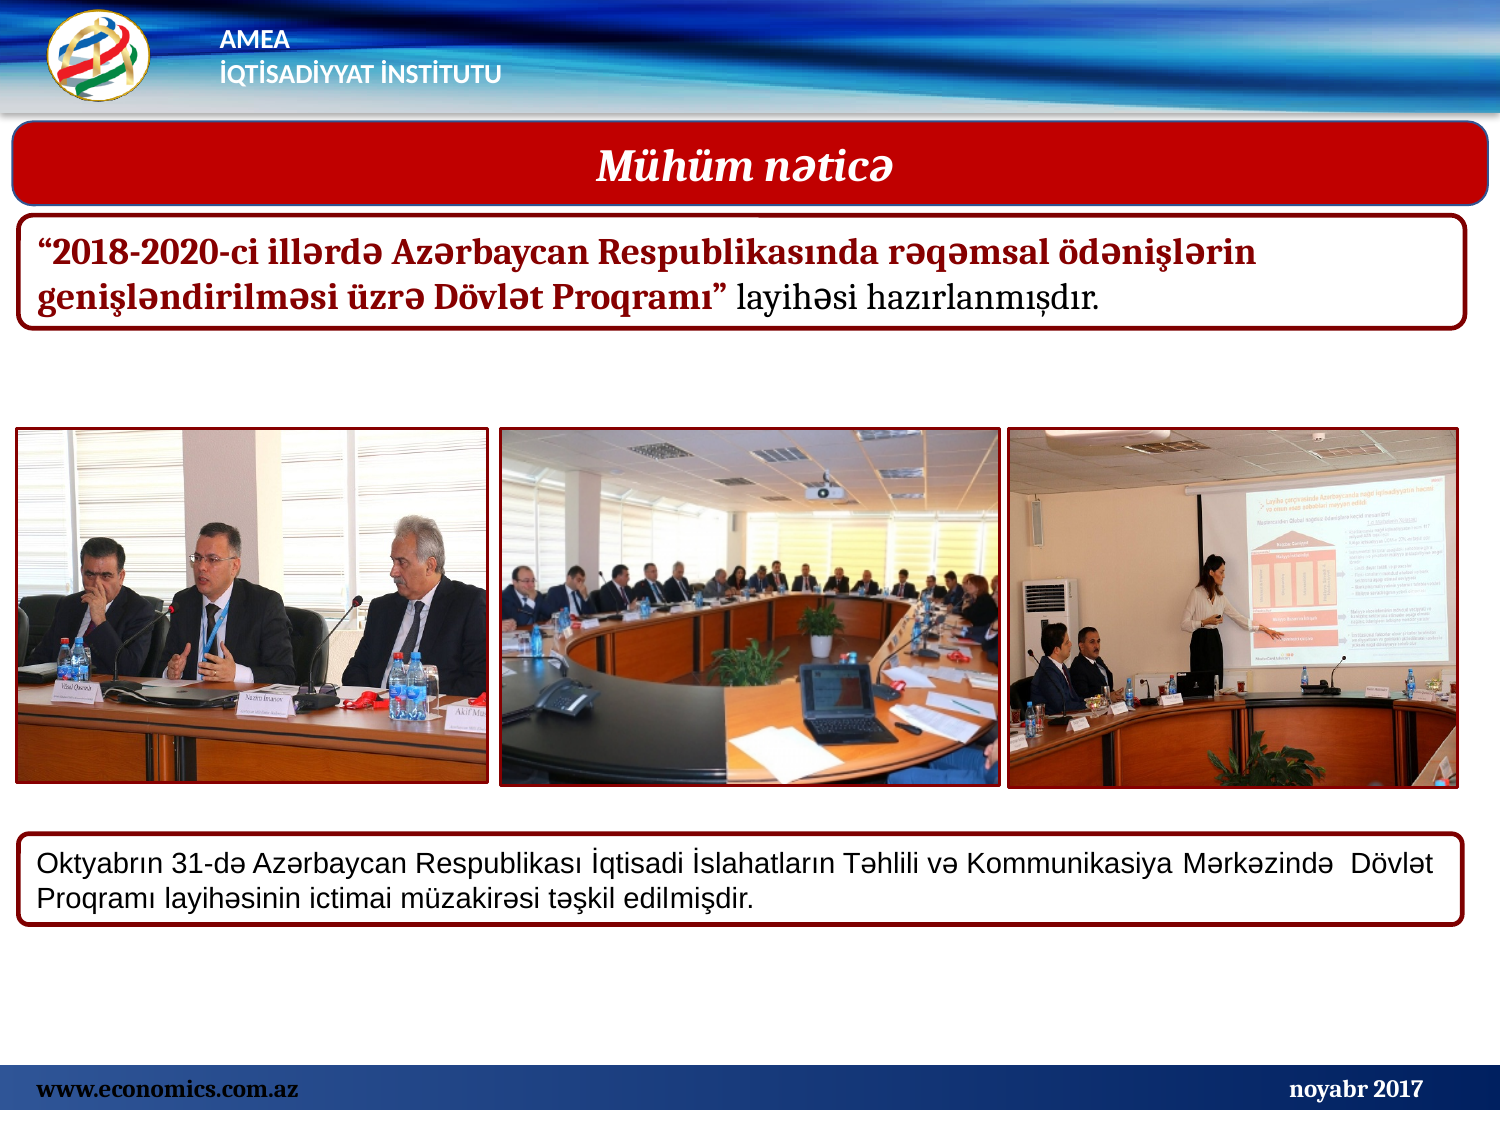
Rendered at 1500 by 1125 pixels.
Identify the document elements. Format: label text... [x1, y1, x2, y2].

picture [18, 430, 487, 782]
text_box www.economics.com.az noyabr 2017 [0, 1064, 1500, 1111]
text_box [0, 0, 1500, 113]
text_box Mühüm nəticə [11, 120, 1489, 207]
text_box Oktyabrın 31-də Azərbaycan Respublikası İqtisadi İslahatların Təhlili və Kommunikasiya Mərkəzində Dövlət Proqramı layihəsinin ictimai müzakirəsi təşkil edilmişdir. [17, 832, 1464, 926]
text_box “2018-2020-ci illərdə Azərbaycan Respublikasında rəqəmsal ödənişlərin genişləndirilməsi üzrə Dövlət Proqramı” layihəsi hazırlanmışdır. [17, 214, 1467, 330]
picture [1010, 430, 1457, 786]
picture [501, 430, 998, 785]
